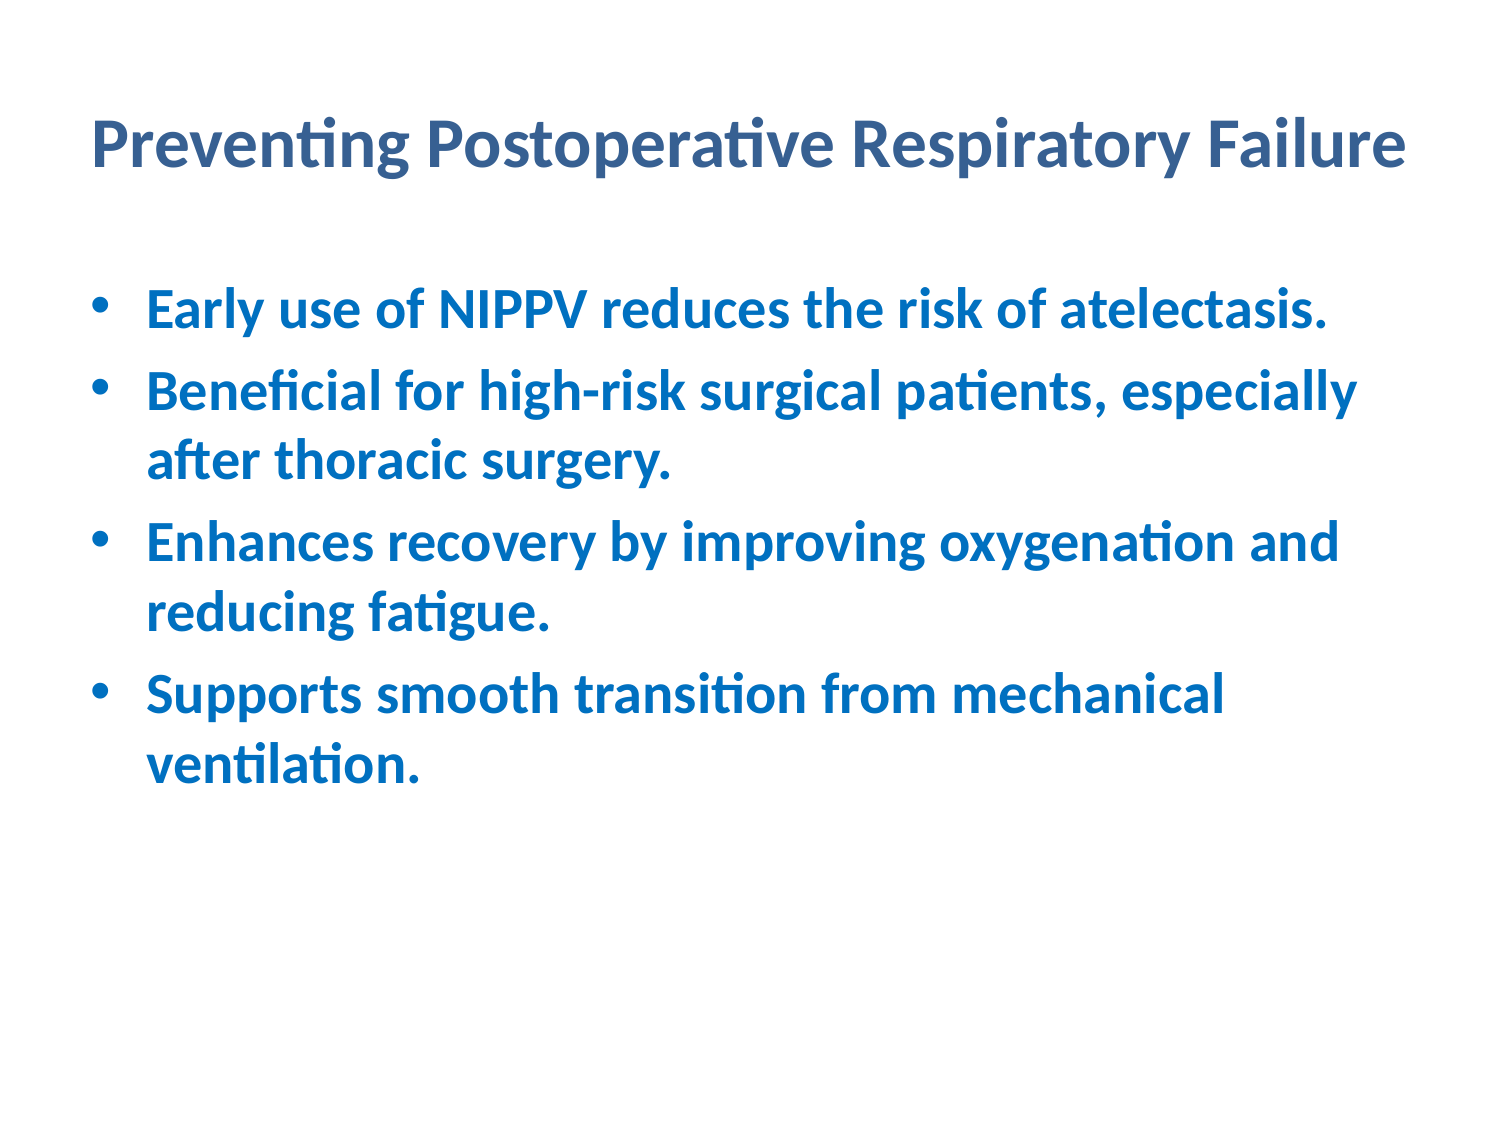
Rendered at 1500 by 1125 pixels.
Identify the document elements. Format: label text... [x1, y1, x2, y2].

list Early use of NIPPV reduces the risk of atelectasis. Beneficial for high-risk surgical patients, especially after thoracic surgery. Enhances recovery by improving oxygenation and reducing fatigue. Supports smooth transition from mechanical ventilation. [75, 262, 1425, 1005]
title Preventing Postoperative Respiratory Failure [75, 45, 1425, 233]
